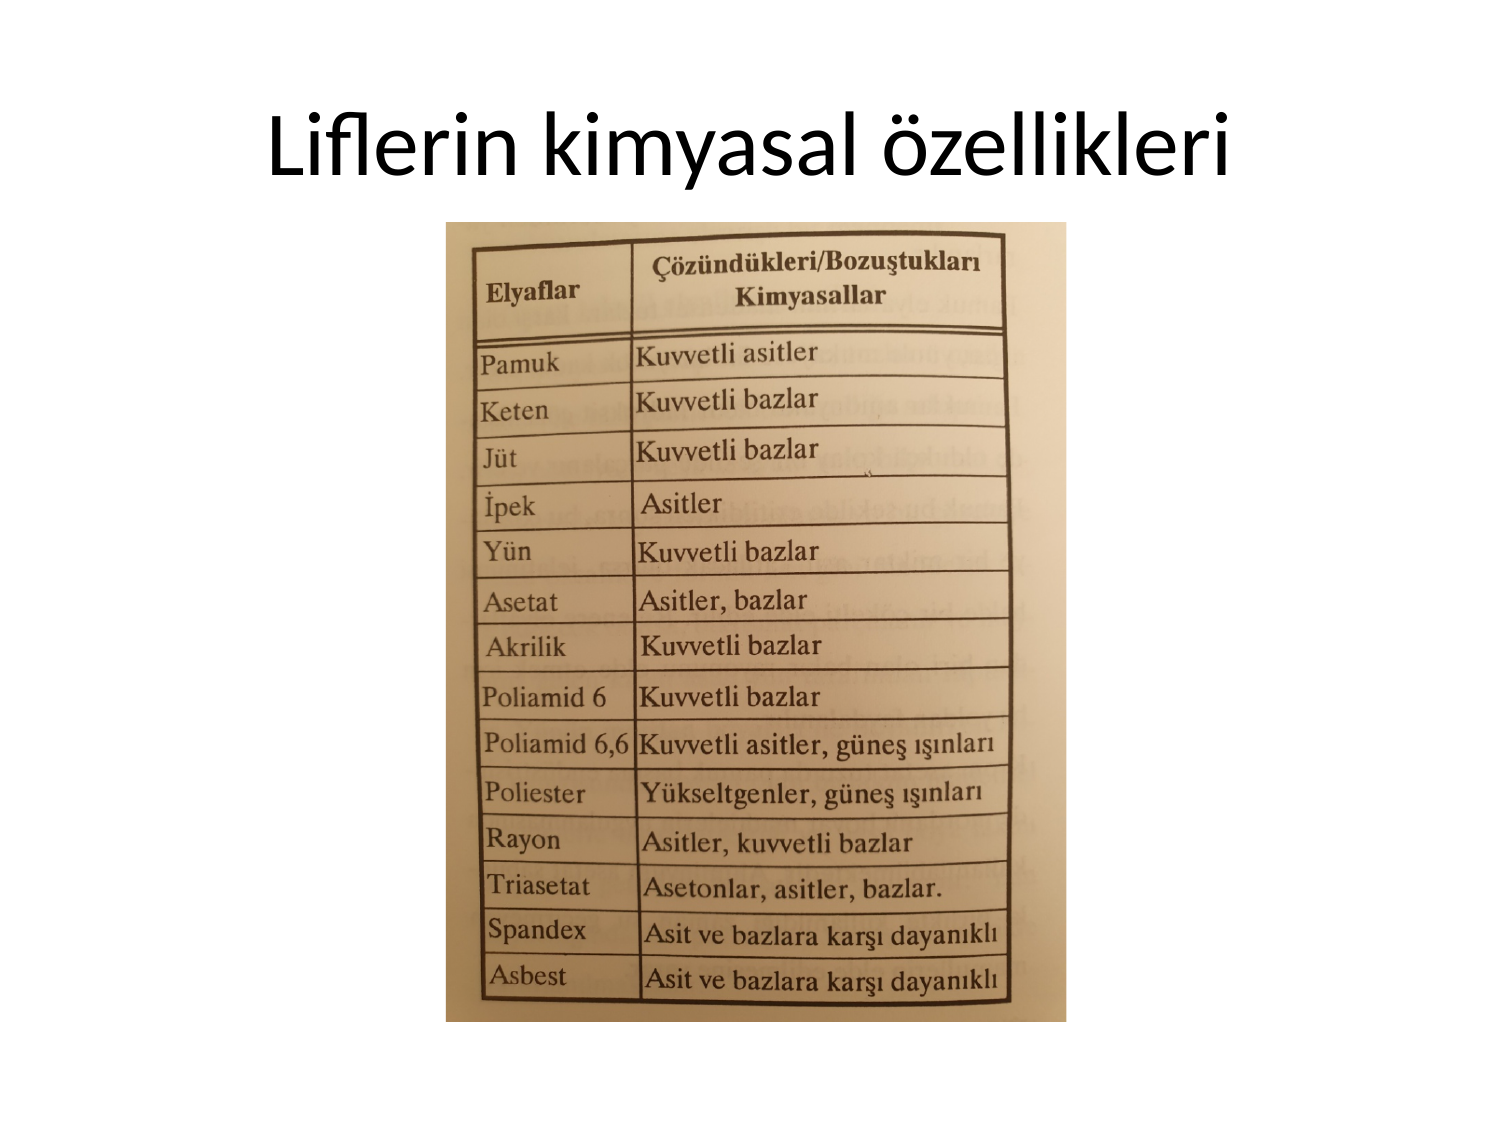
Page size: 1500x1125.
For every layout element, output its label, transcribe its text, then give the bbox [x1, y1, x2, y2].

picture [446, 933, 1067, 1021]
picture [446, 222, 1067, 311]
title Liflerin kimyasal özellikleri [75, 45, 1425, 233]
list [355, 311, 1156, 933]
